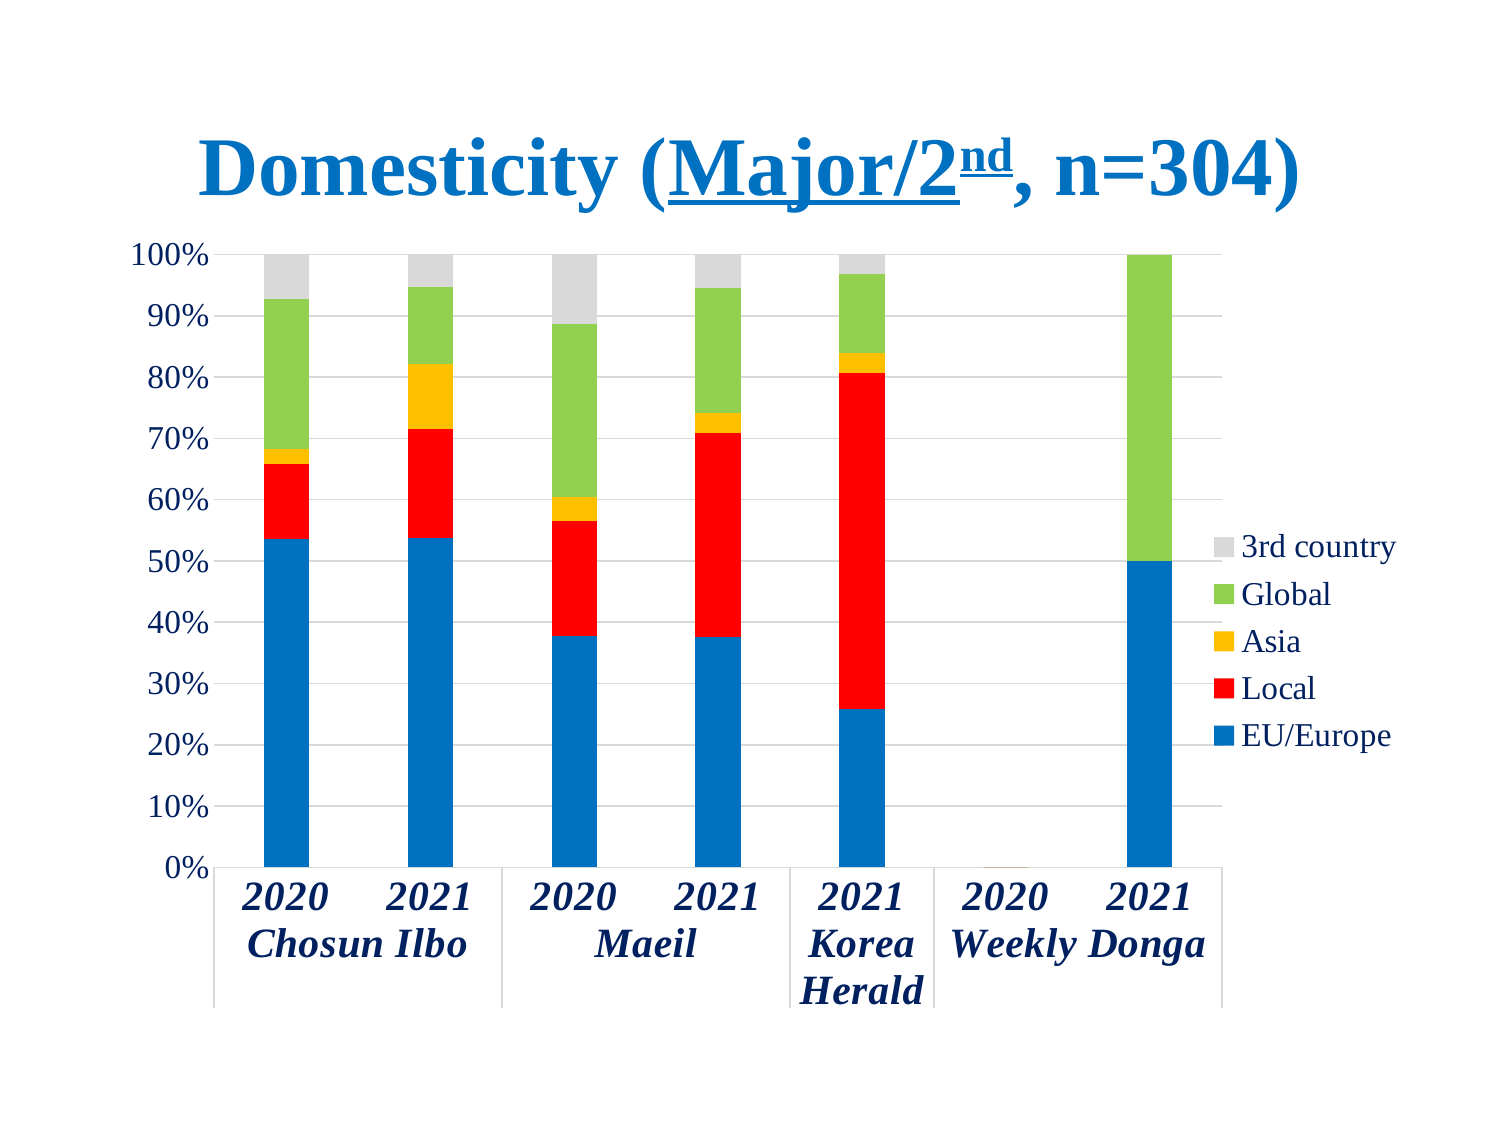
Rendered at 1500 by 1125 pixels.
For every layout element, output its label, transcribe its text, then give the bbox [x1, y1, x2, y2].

chart [52, 210, 1448, 1083]
title Domesticity (Major/2nd, n=304) [103, 109, 1397, 210]
